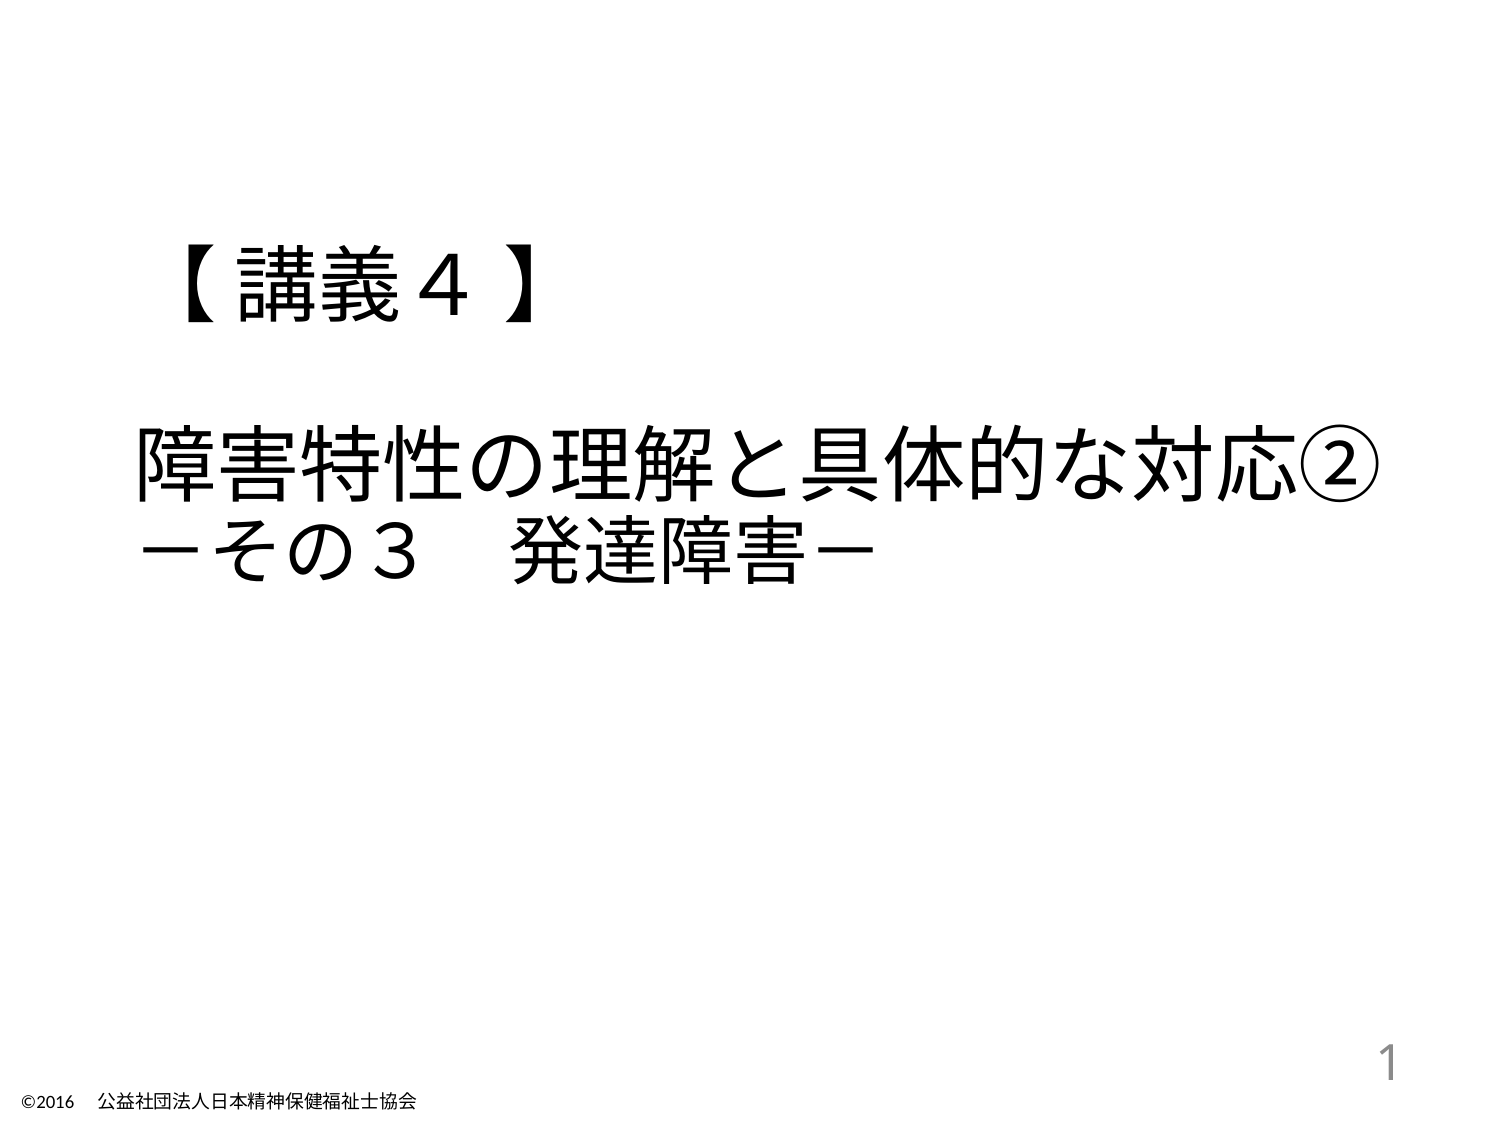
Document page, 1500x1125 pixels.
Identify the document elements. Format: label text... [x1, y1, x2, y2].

slide_number 1 [1068, 1035, 1419, 1095]
text_box ©2016 公益社団法人日本精神保健福祉士協会 [5, 1082, 443, 1120]
text_box 【 講義４ 】 障害特性の理解と具体的な対応② －その３ 発達障害－ [118, 236, 1418, 839]
